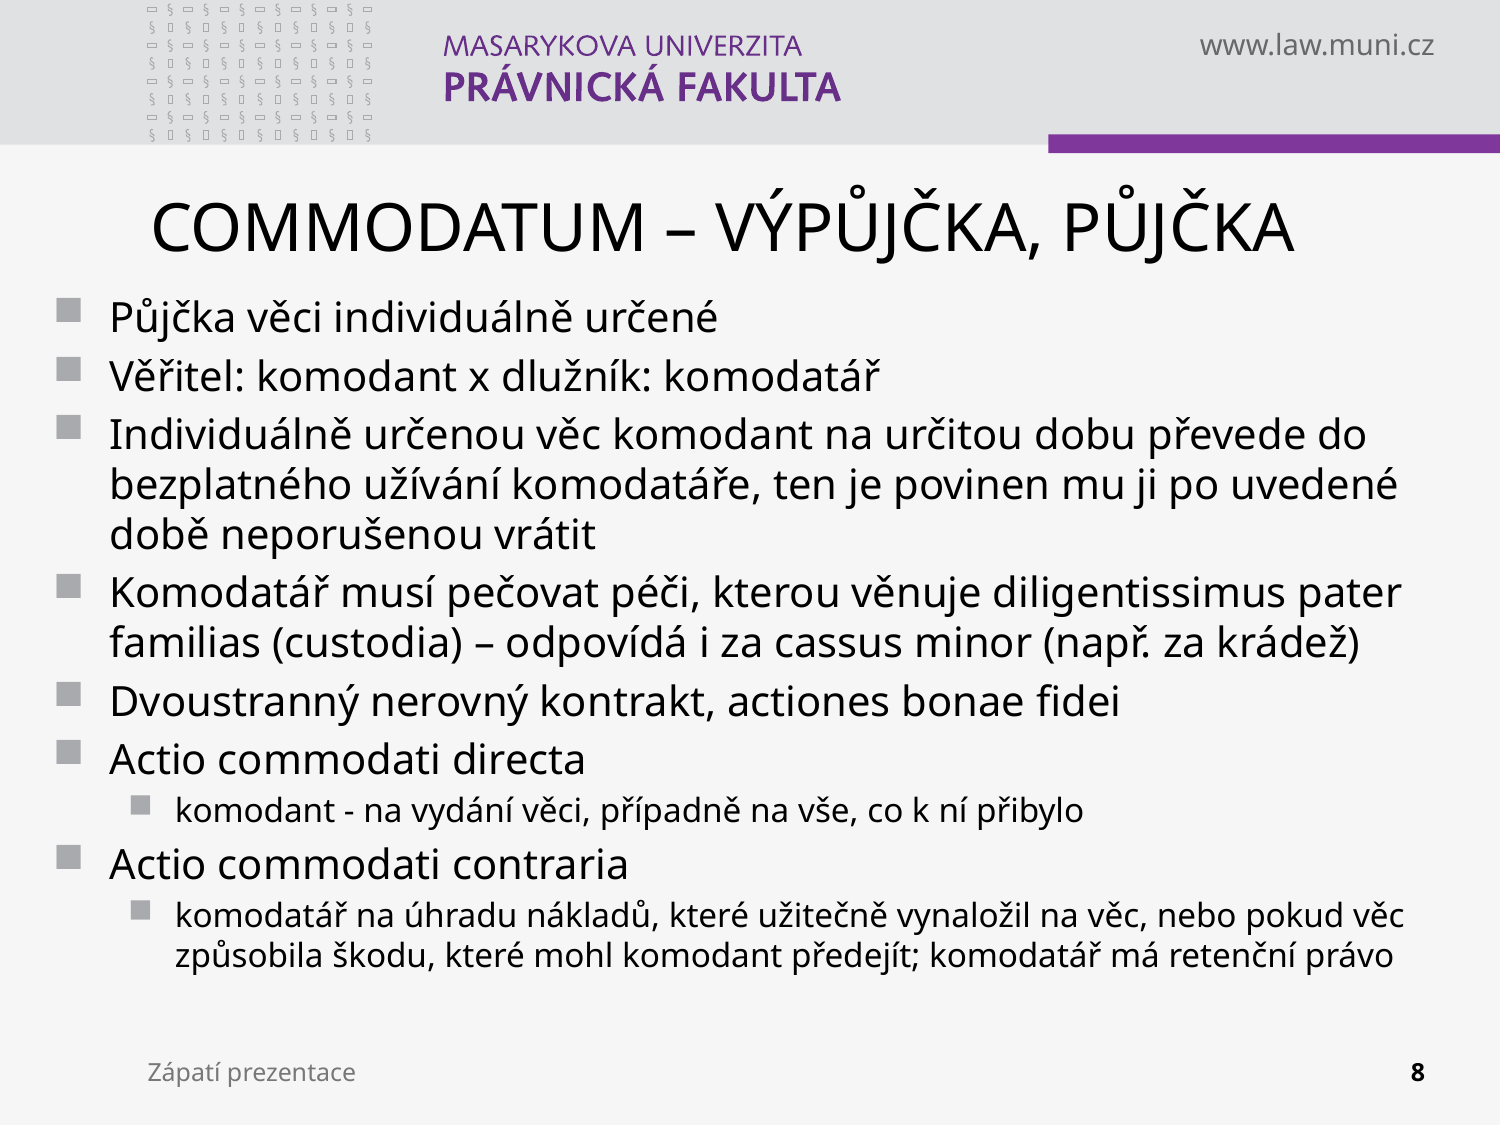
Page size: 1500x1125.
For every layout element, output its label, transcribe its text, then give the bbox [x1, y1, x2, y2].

list Půjčka věci individuálně určené Věřitel: komodant x dlužník: komodatář Individuálně určenou věc komodant na určitou dobu převede do bezplatného užívání komodatáře, ten je povinen mu ji po uvedené době neporušenou vrátit Komodatář musí pečovat péči, kterou věnuje diligentissimus pater familias (custodia) – odpovídá i za cassus minor (např. za krádež) Dvoustranný nerovný kontrakt, actiones bonae fidei Actio commodati directa komodant - na vydání věci, případně na vše, co k ní přibylo Actio commodati contraria komodatář na úhradu nákladů, které užitečně vynaložil na věc, nebo pokud věc způsobila škodu, které mohl komodant předejít; komodatář má retenční právo [52, 290, 1471, 1036]
slide_number 8 [1315, 1056, 1426, 1101]
title COMMODATUM – VÝPŮJČKA, PŮJČKA [149, 184, 1426, 268]
footer Zápatí prezentace [147, 1056, 1270, 1101]
